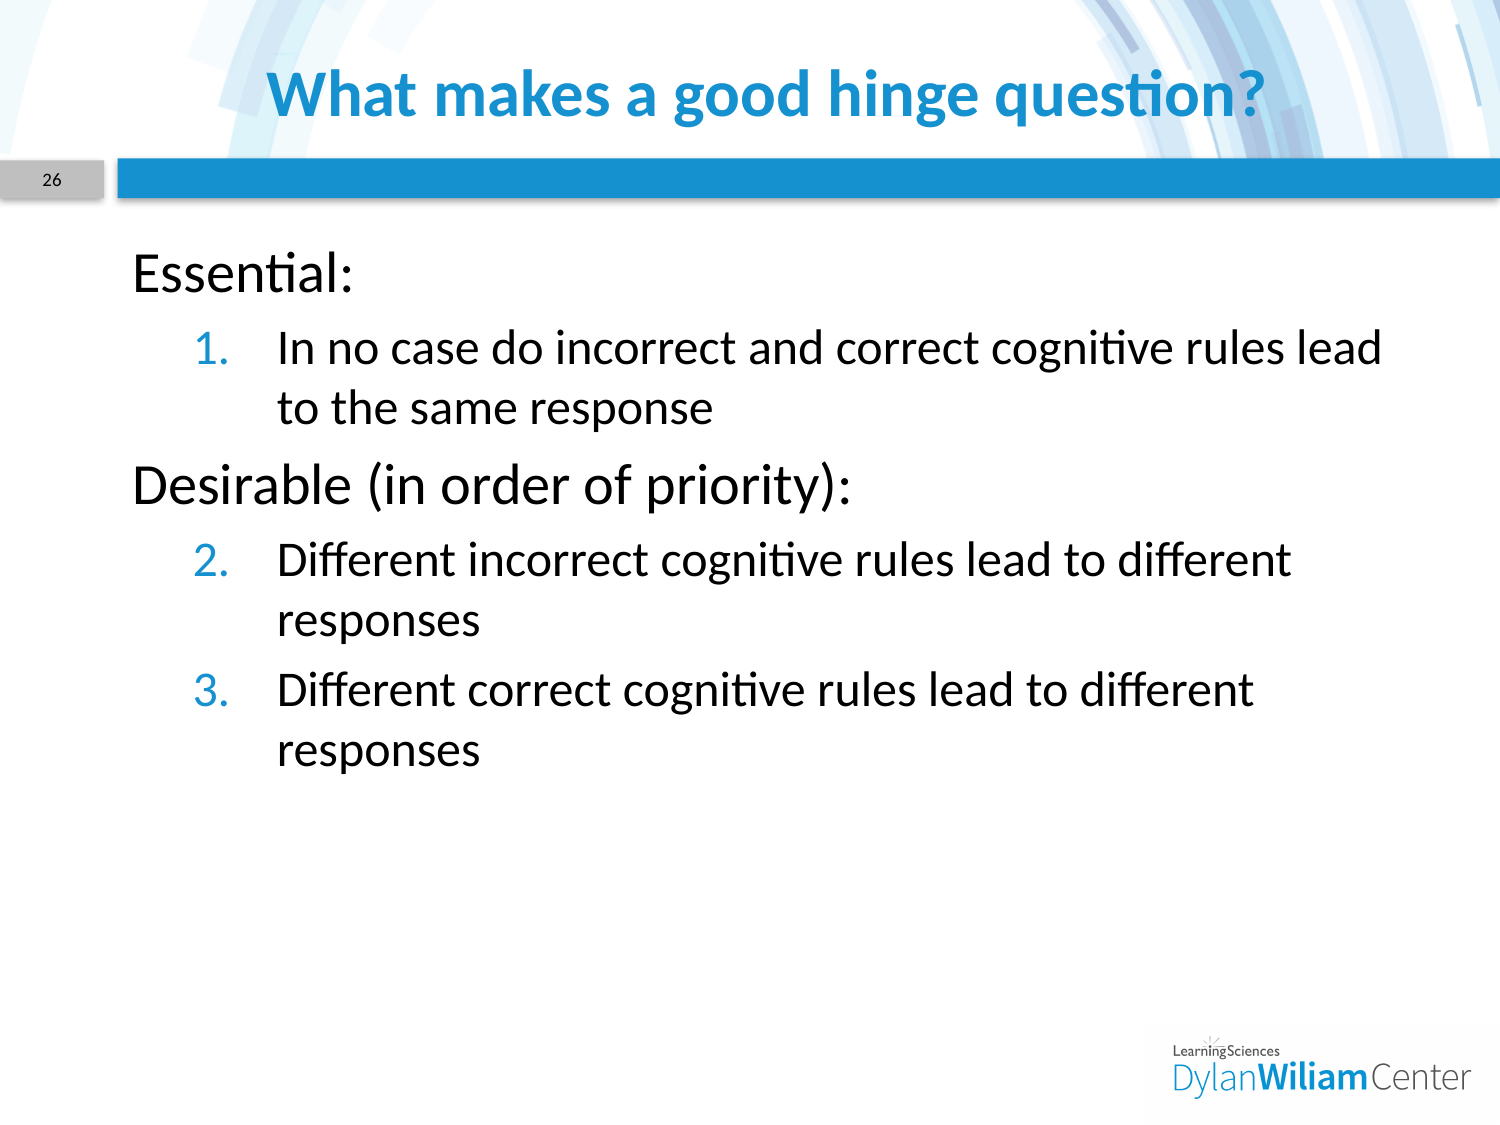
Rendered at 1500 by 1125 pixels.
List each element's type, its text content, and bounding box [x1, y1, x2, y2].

picture [0, 0, 1500, 159]
slide_number 26 [0, 160, 105, 199]
list Essential: In no case do incorrect and correct cognitive rules lead to the same response Desirable (in order of priority): Different incorrect cognitive rules lead to different responses Different correct cognitive rules lead to different responses [117, 227, 1425, 1022]
title What makes a good hinge question? [117, 38, 1418, 141]
picture [1145, 1021, 1500, 1125]
